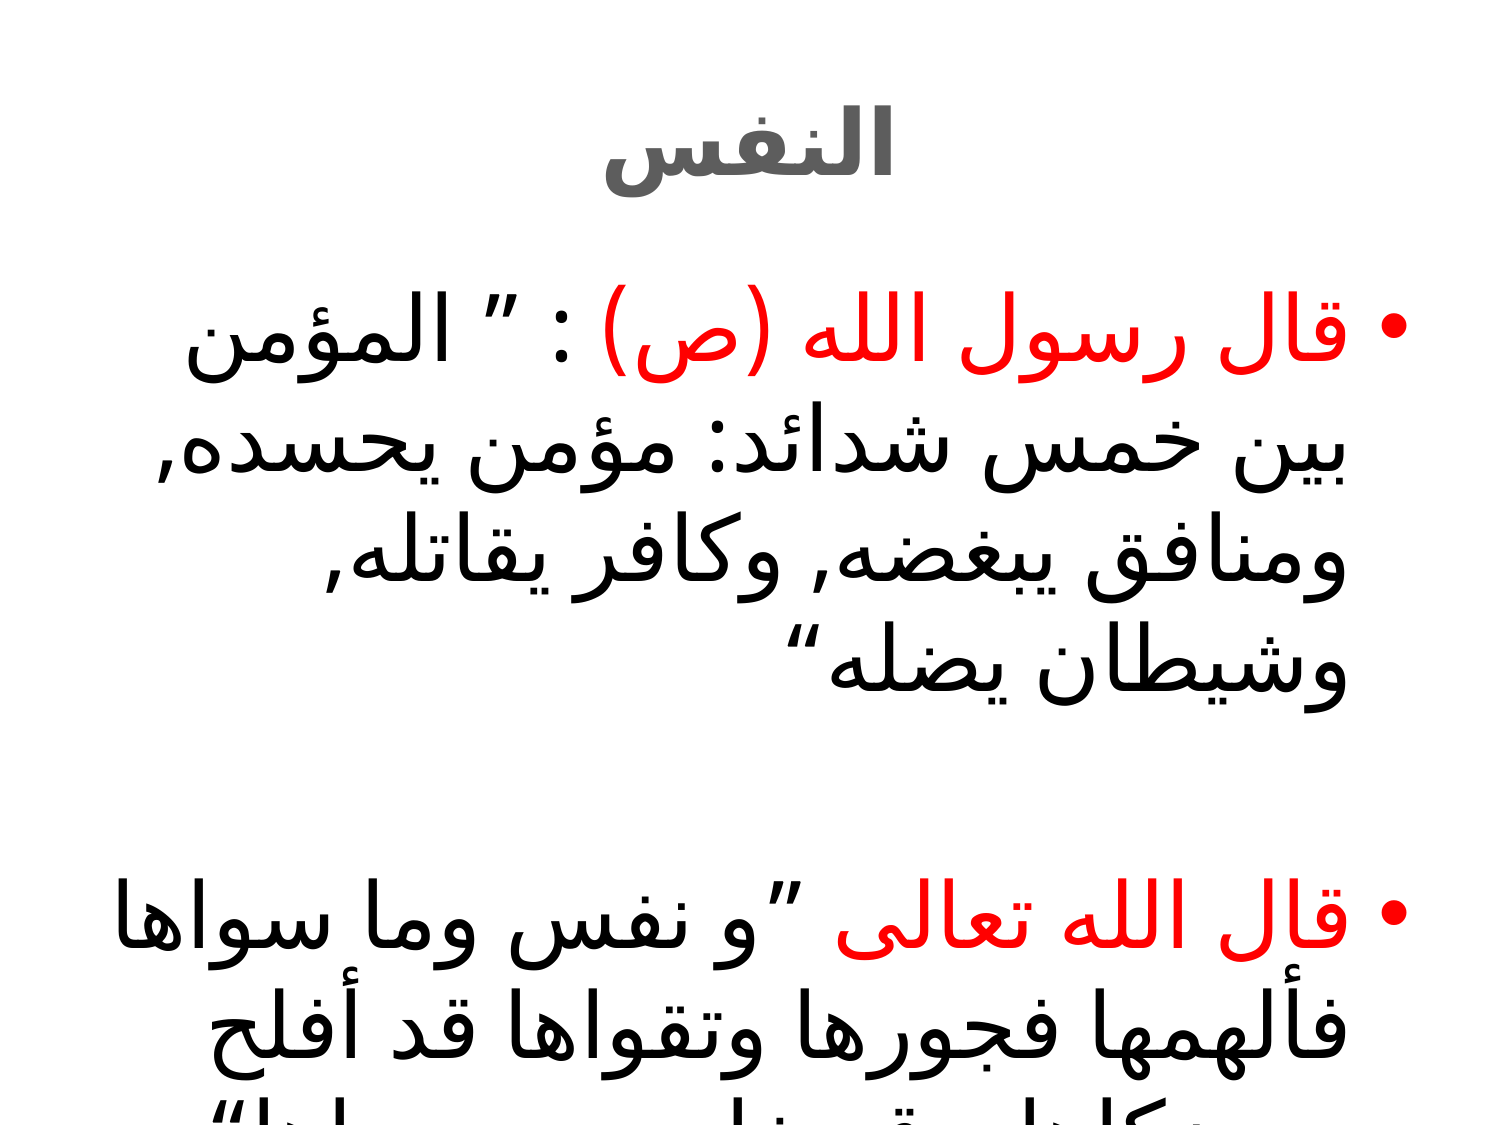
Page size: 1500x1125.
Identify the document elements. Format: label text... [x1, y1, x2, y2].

list قال رسول الله (ص) : ” المؤمن بين خمس شدائد: مؤمن يحسده, ومنافق يبغضه, وكافر يقاتله, وشيطان يضله“ قال الله تعالى ”و نفس وما سواها فألهمها فجورها وتقواها قد أفلح من زكاها و قد خاب من دساها“ [75, 262, 1425, 1005]
title النفس [75, 45, 1425, 233]
